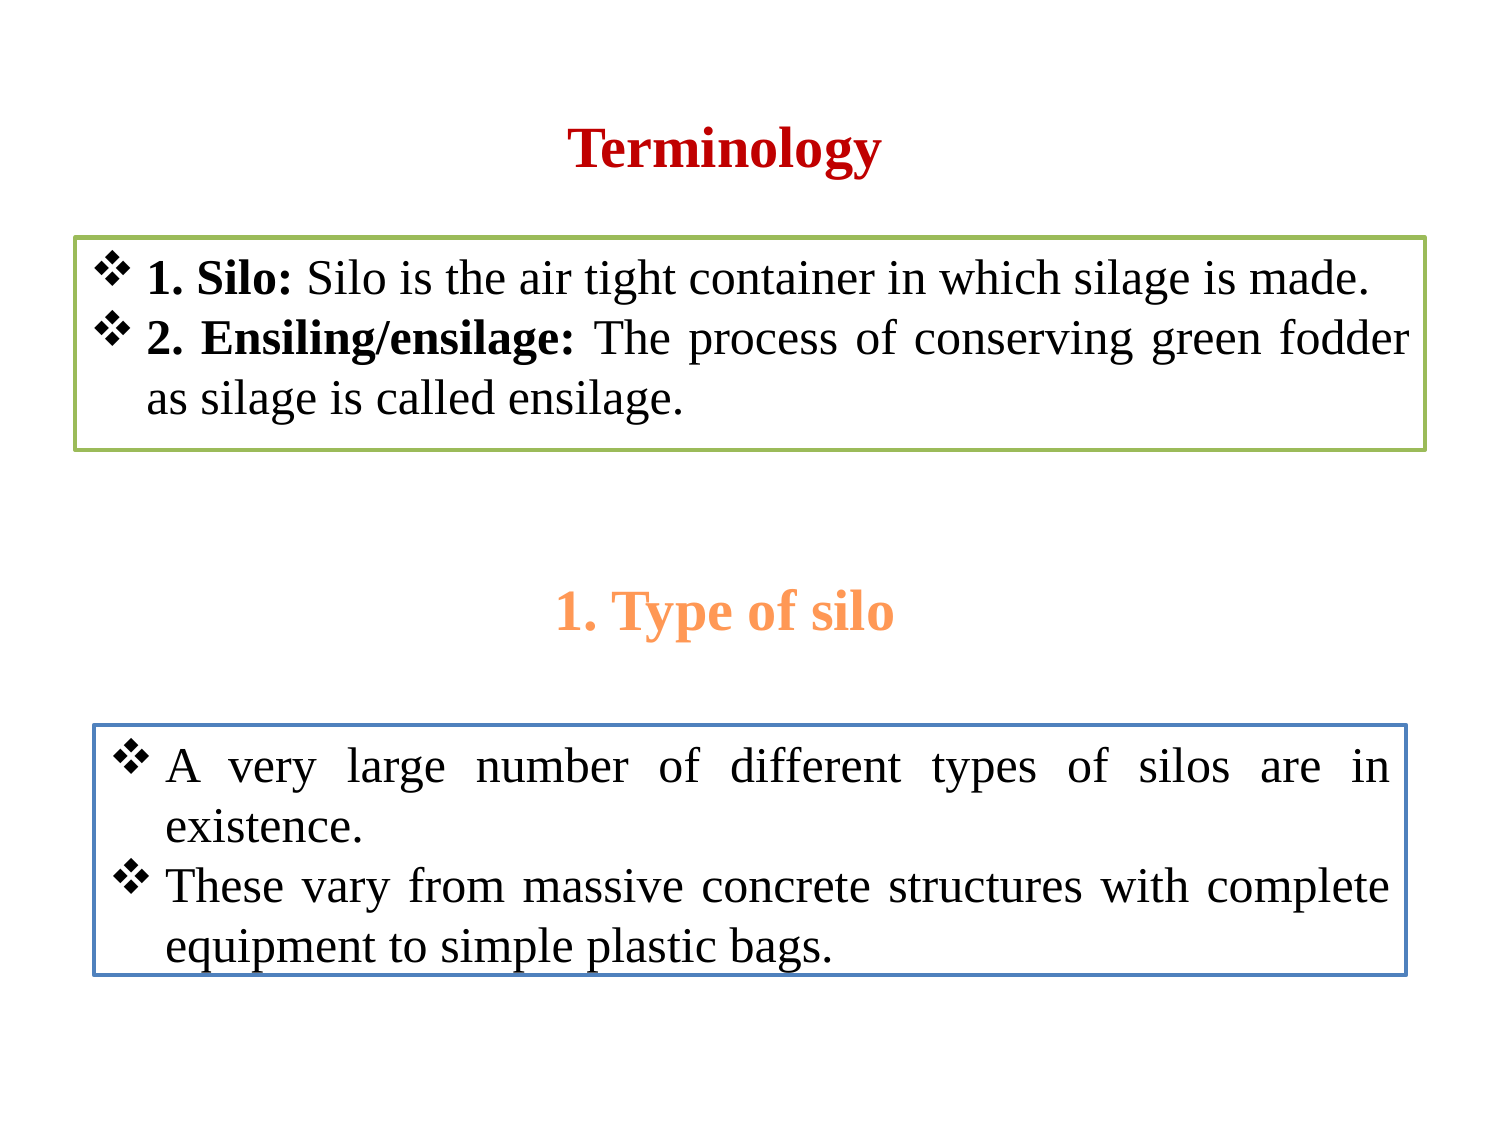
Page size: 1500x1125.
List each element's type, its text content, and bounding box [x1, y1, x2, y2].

text_box A very large number of different types of silos are in existence. These vary from massive concrete structures with complete equipment to simple plastic bags. [92, 723, 1408, 977]
title Terminology [50, 50, 1400, 238]
text_box 1. Type of silo [539, 564, 911, 650]
list 1. Silo: Silo is the air tight container in which silage is made. 2. Ensiling/ensilage: The process of conserving green fodder as silage is called ensilage. [73, 235, 1427, 452]
